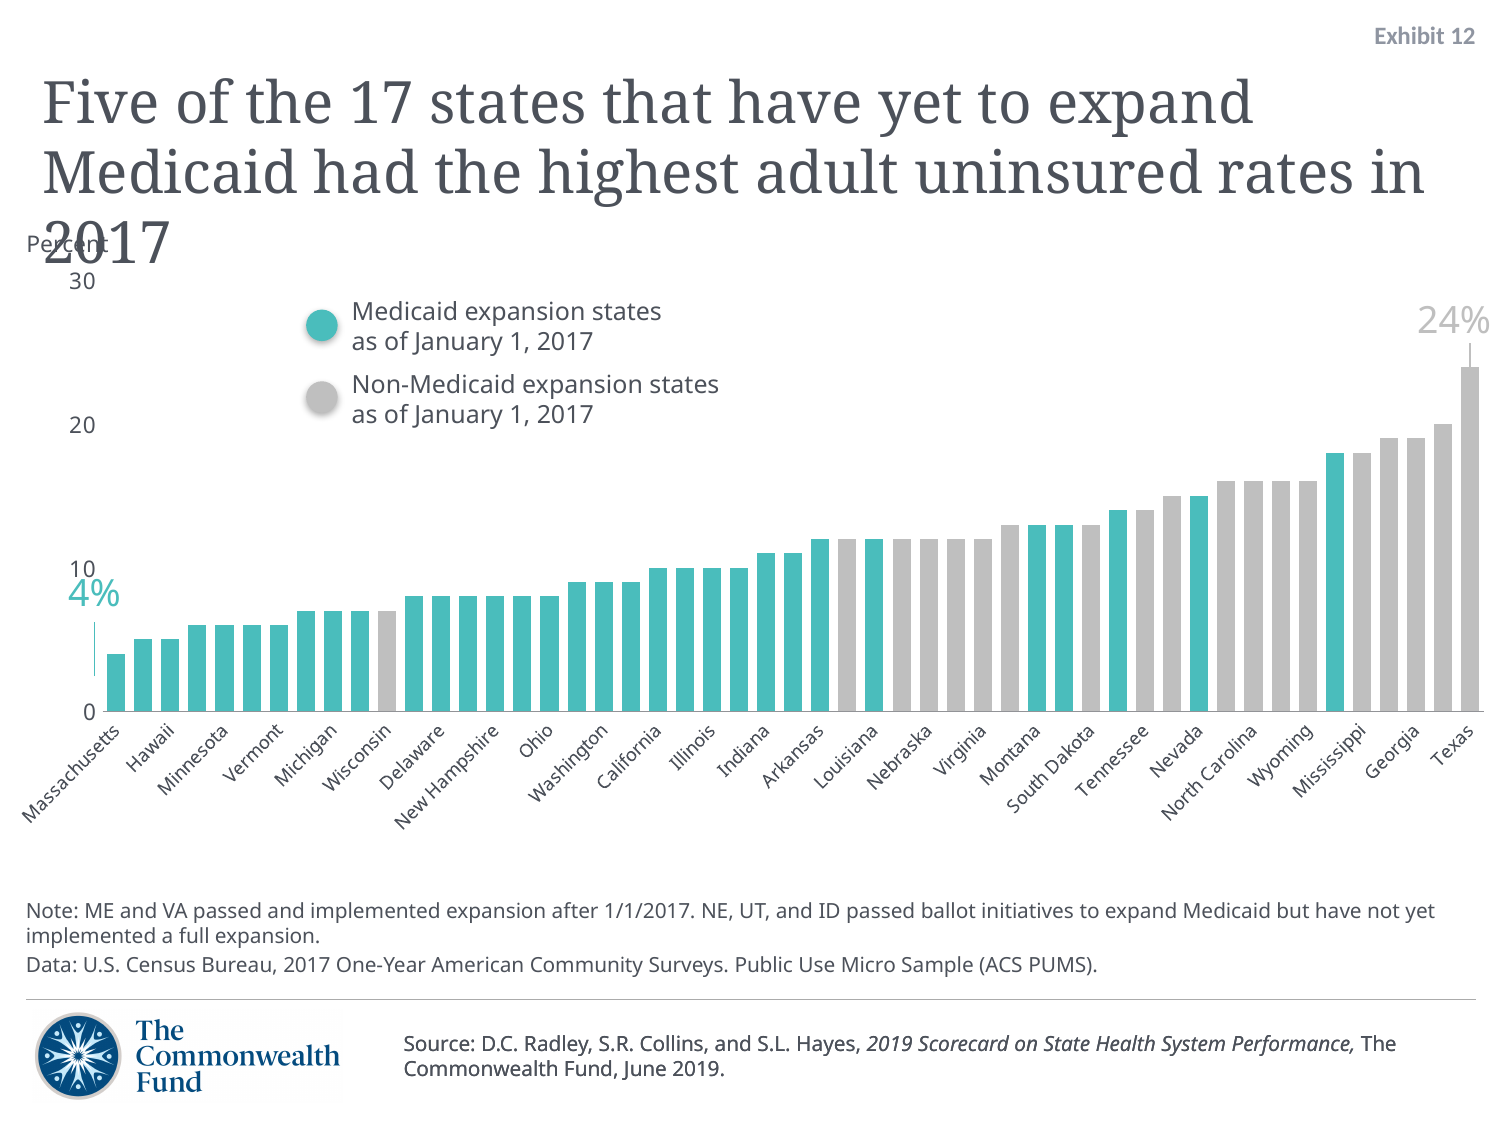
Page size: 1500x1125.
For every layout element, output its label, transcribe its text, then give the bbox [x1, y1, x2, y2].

chart [15, 261, 1485, 896]
text_box 24% [1488, 288, 1500, 349]
text_box Percent [11, 221, 273, 264]
list Exhibit 12 [1194, 9, 1476, 59]
list Note: ME and VA passed and implemented expansion after 1/1/2017. NE, UT, and ID passed ballot initiatives to expand Medicaid but have not yet implemented a full expansion. Data: U.S. Census Bureau, 2017 One-Year American Community Surveys. Public Use Micro Sample (ACS PUMS). [25, 910, 1476, 977]
picture [32, 1009, 343, 1103]
title Five of the 17 states that have yet to expand Medicaid had the highest adult uninsured rates in 2017 [27, 58, 1477, 214]
